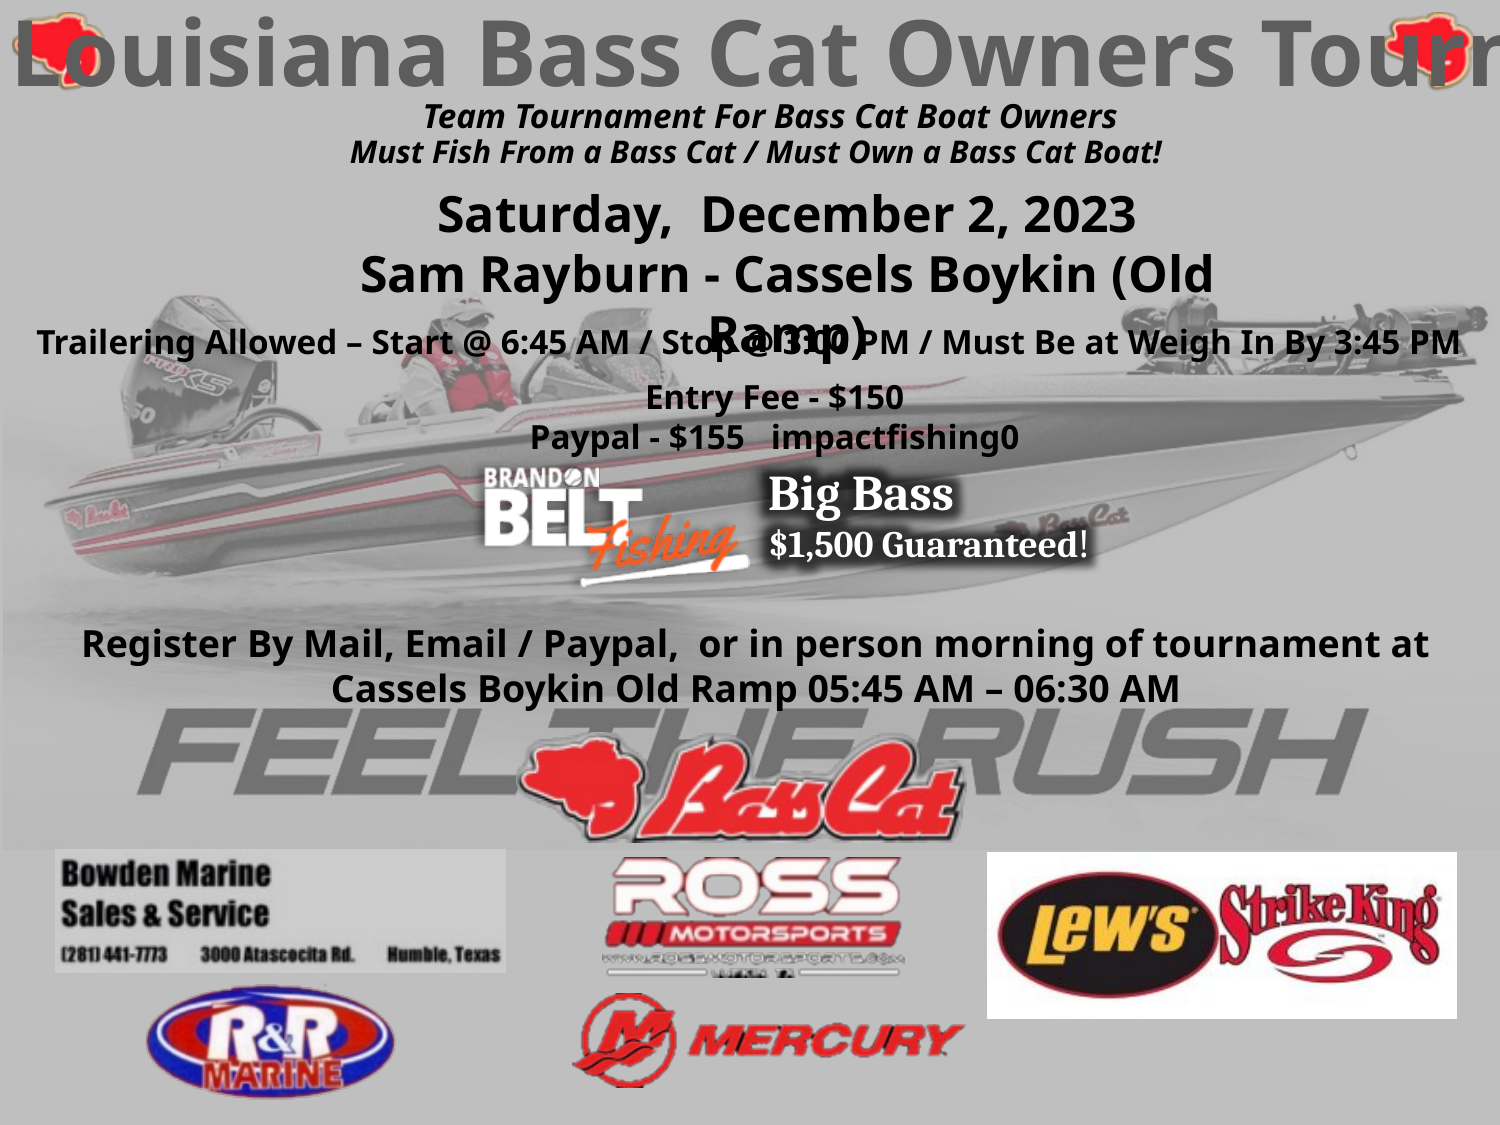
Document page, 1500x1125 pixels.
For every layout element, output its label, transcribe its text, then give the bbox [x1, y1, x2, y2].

text_box Saturday, December 2, 2023 Sam Rayburn - Cassels Boykin (Old Ramp) [275, 178, 1300, 252]
picture [602, 857, 905, 978]
picture [145, 980, 396, 1102]
picture [1382, 12, 1476, 98]
picture [987, 852, 1457, 1019]
text_box Texas / Louisiana Bass Cat Owners Tournament [0, 0, 1500, 113]
picture [572, 993, 967, 1088]
text_box Must Fish From a Bass Cat / Must Own a Bass Cat Boat! [12, 124, 1500, 178]
text_box Team Tournament For Bass Cat Boat Owners [375, 113, 1175, 143]
picture [12, 12, 105, 98]
picture [3, 252, 1500, 973]
